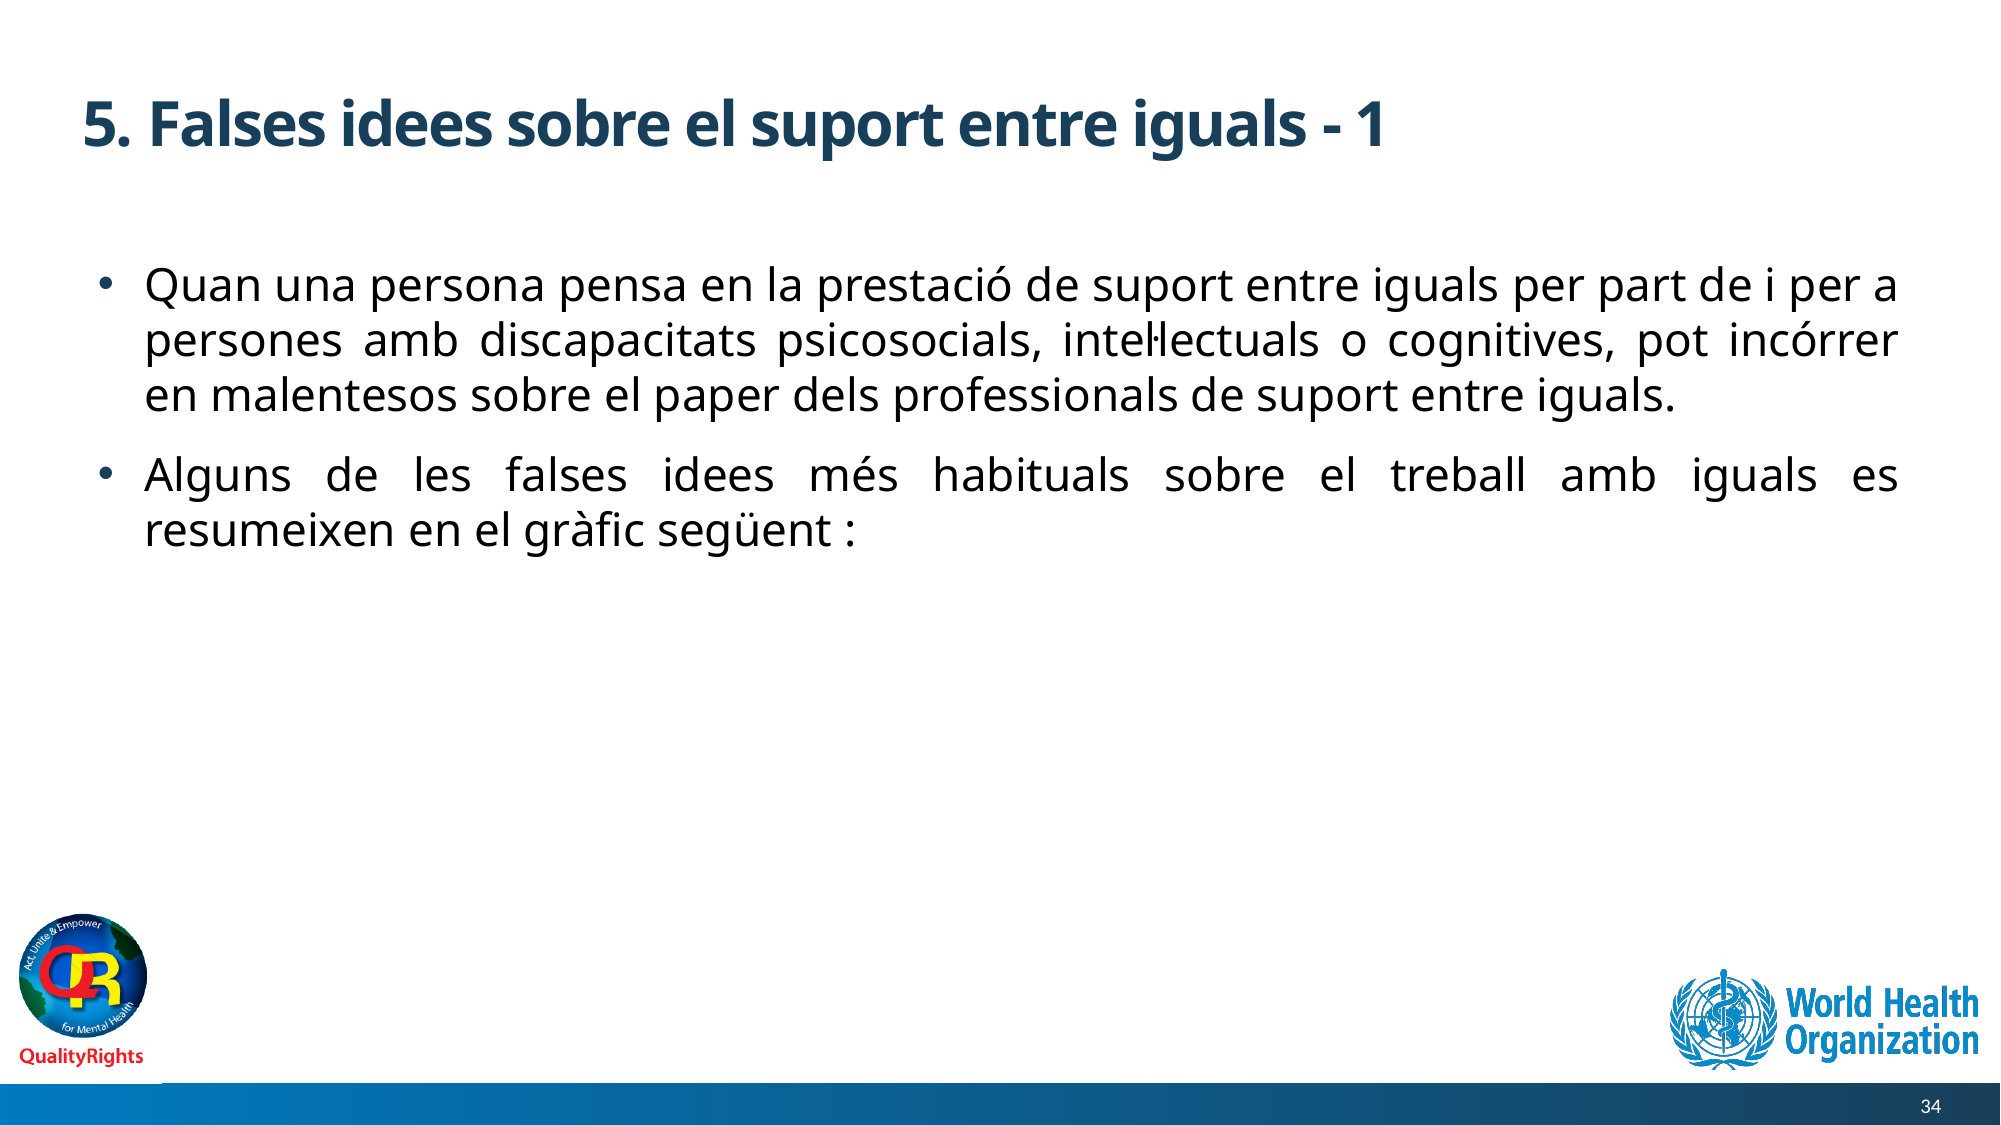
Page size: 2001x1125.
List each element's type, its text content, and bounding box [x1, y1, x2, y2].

picture [1958, 1000, 1962, 1012]
picture [1698, 1047, 1750, 1060]
picture [1683, 987, 1697, 1047]
picture [1747, 992, 1758, 1016]
picture [1732, 969, 1978, 1070]
picture [1725, 1042, 1747, 1054]
picture [1711, 995, 1721, 1004]
picture [1758, 1004, 1765, 1035]
picture [1701, 1042, 1722, 1054]
picture [1670, 1030, 1715, 1070]
picture [1750, 987, 1762, 1003]
picture [1704, 1004, 1712, 1015]
picture [1670, 987, 1680, 1010]
picture [1738, 1019, 1744, 1030]
picture [1744, 1003, 1751, 1016]
picture [1805, 987, 1811, 1002]
picture [1704, 1019, 1711, 1031]
picture [0, 896, 162, 1084]
picture [1692, 1031, 1700, 1042]
list Quan una persona pensa en la prestació de suport entre iguals per part de i per a persones amb discapacitats psicosocials, intel·lectuals o cognitives, pot incórrer en malentesos sobre el paper dels professionals de suport entre iguals. Alguns de les falses idees més habituals sobre el treball amb iguals es resumeixen en el gràfic següent : [83, 247, 1917, 987]
picture [1891, 987, 1897, 999]
picture [1747, 1019, 1758, 1041]
picture [1716, 1064, 1731, 1070]
picture [1742, 1019, 1751, 1034]
title 5. Falses idees sobre el suport entre iguals - 1 [67, 83, 1674, 154]
picture [1706, 1038, 1722, 1046]
picture [1701, 987, 1710, 992]
picture [1860, 1000, 1865, 1012]
picture [1821, 1000, 1826, 1012]
picture [1711, 1031, 1722, 1038]
picture [1792, 987, 1797, 1004]
picture [1689, 993, 1706, 1016]
